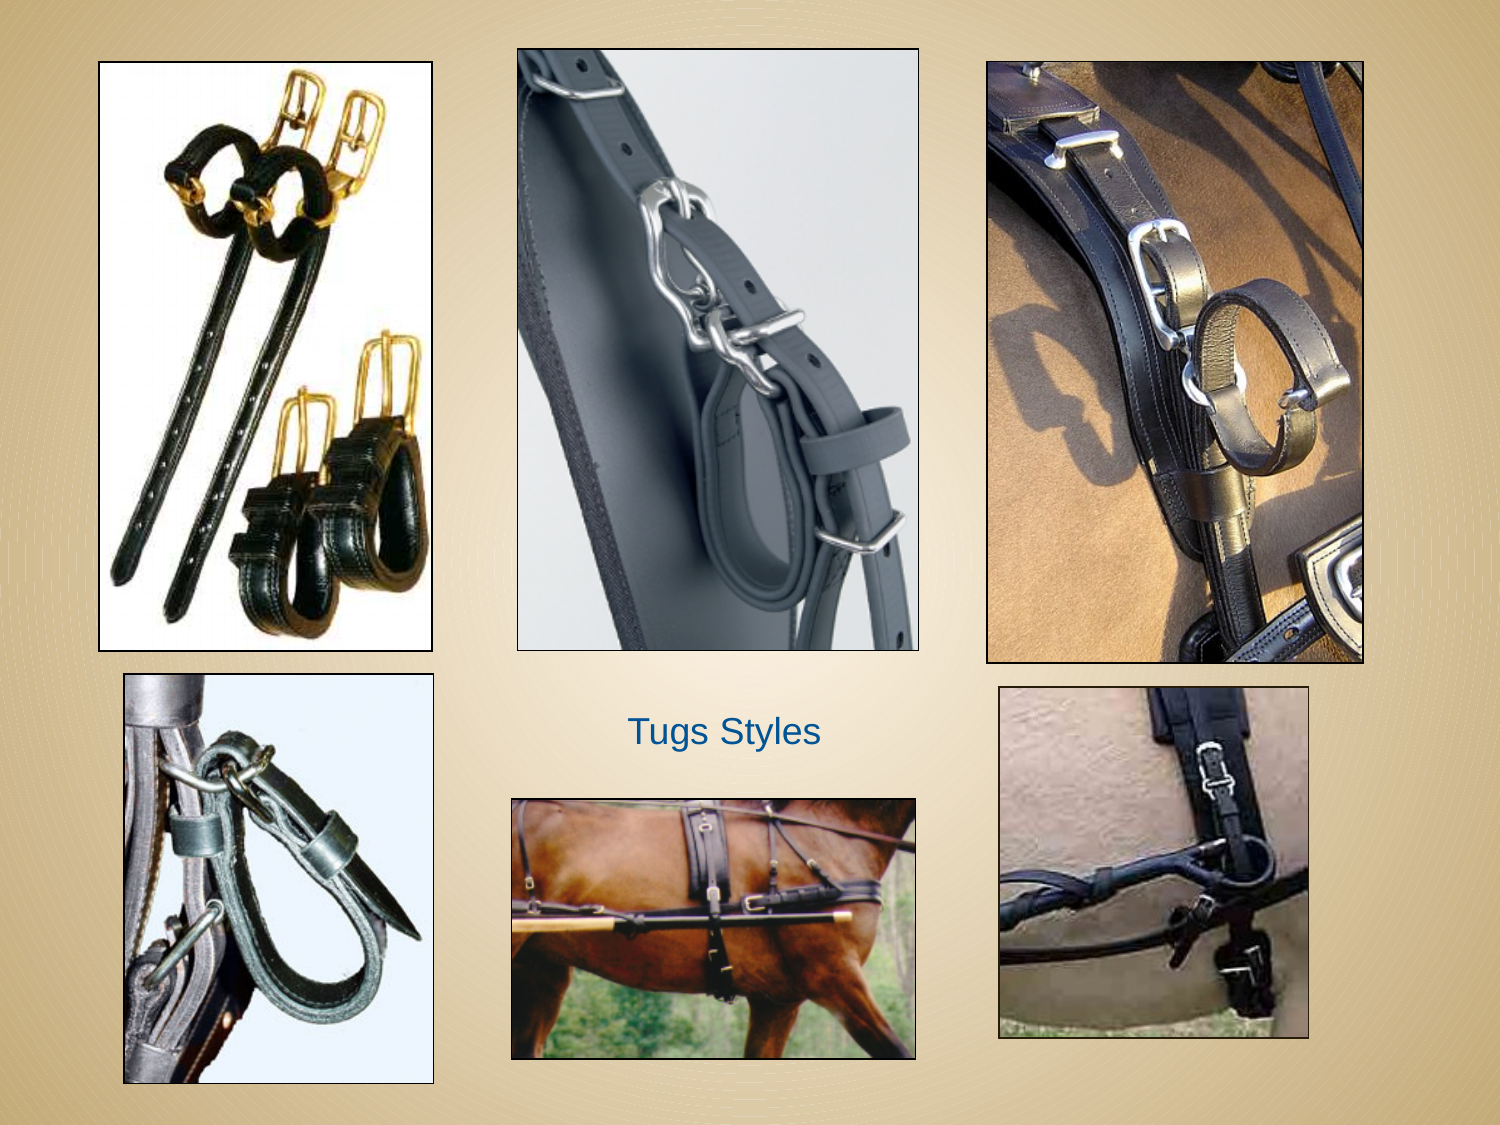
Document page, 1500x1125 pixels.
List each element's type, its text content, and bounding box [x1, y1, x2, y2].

picture [0, 49, 918, 650]
picture [124, 675, 433, 1083]
picture [999, 687, 1308, 1038]
text_box Tugs Styles [612, 699, 850, 760]
picture [987, 62, 1363, 663]
picture [512, 799, 915, 1059]
